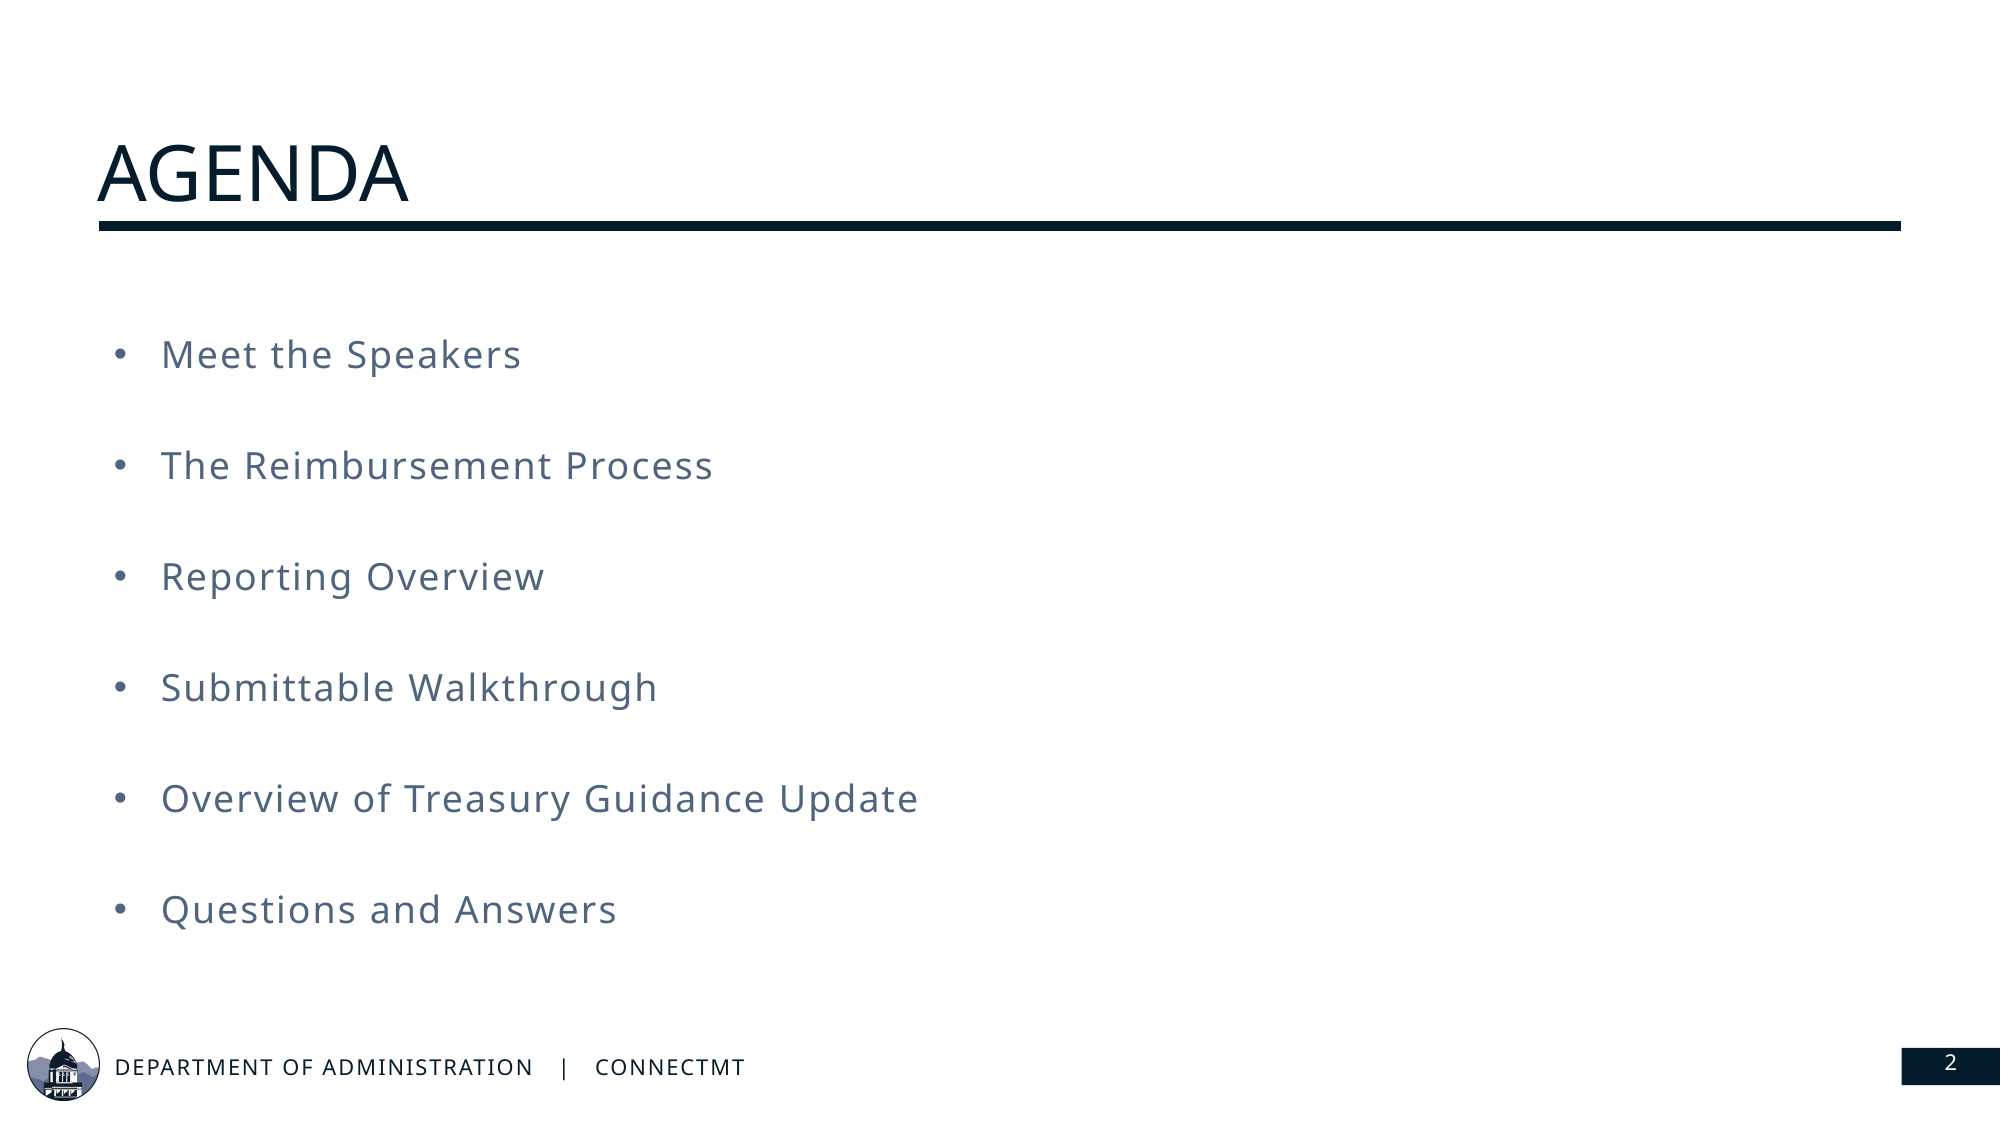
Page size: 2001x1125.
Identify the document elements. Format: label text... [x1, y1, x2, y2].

text_box Department of Administration | Connectmt [100, 1044, 1301, 1088]
picture [27, 1027, 100, 1102]
text_box Meet the Speakers The Reimbursement Process Reporting Overview Submittable Walkthrough Overview of Treasury Guidance Update Questions and Answers [99, 279, 1901, 938]
text_box AGENDA [82, 126, 1808, 226]
text_box 2 [1901, 1047, 2000, 1086]
